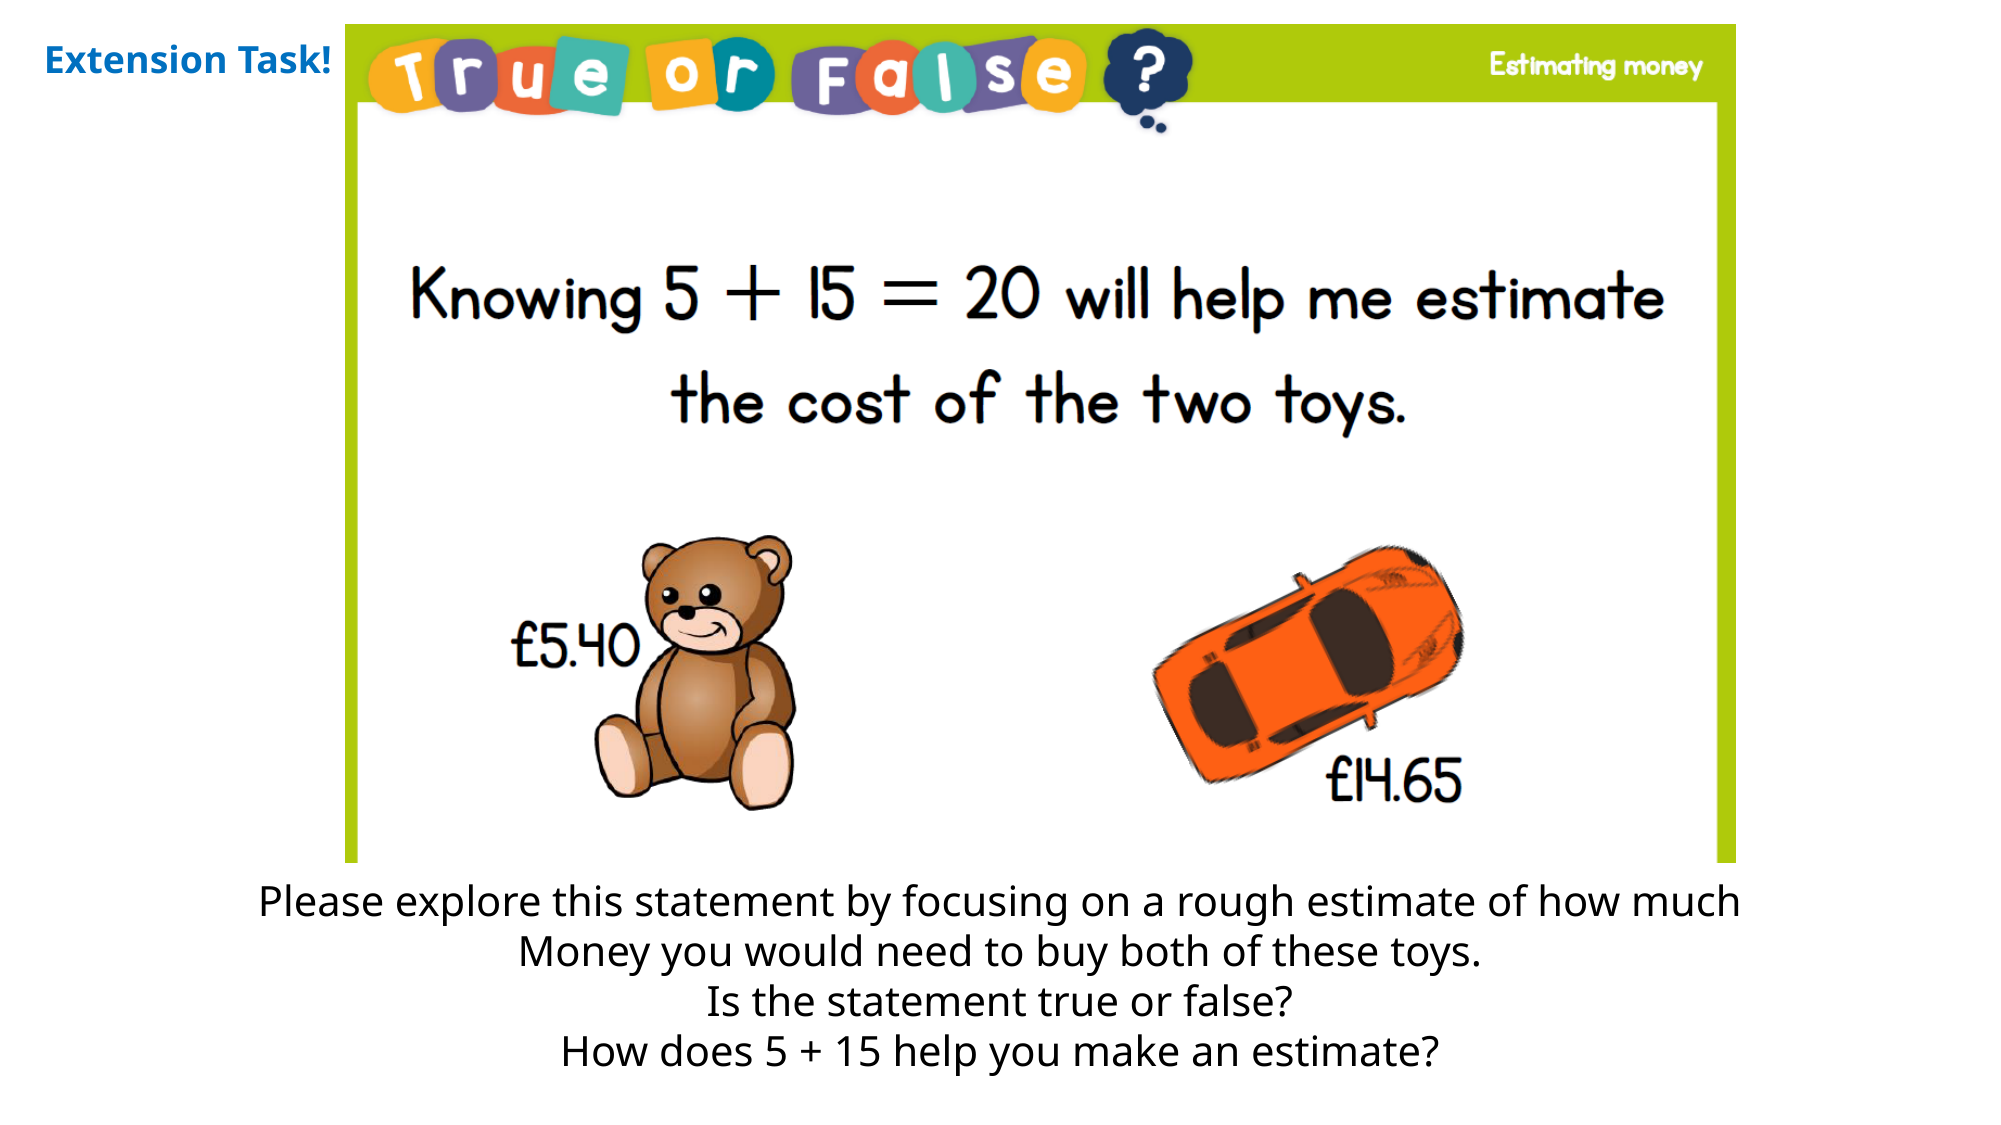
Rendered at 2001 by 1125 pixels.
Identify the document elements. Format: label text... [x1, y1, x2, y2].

text_box Extension Task! [29, 29, 345, 89]
text_box Please explore this statement by focusing on a rough estimate of how much Money you would need to buy both of these toys. Is the statement true or false? How does 5 + 15 help you make an estimate? [0, 797, 2000, 1083]
picture [345, 24, 1736, 863]
